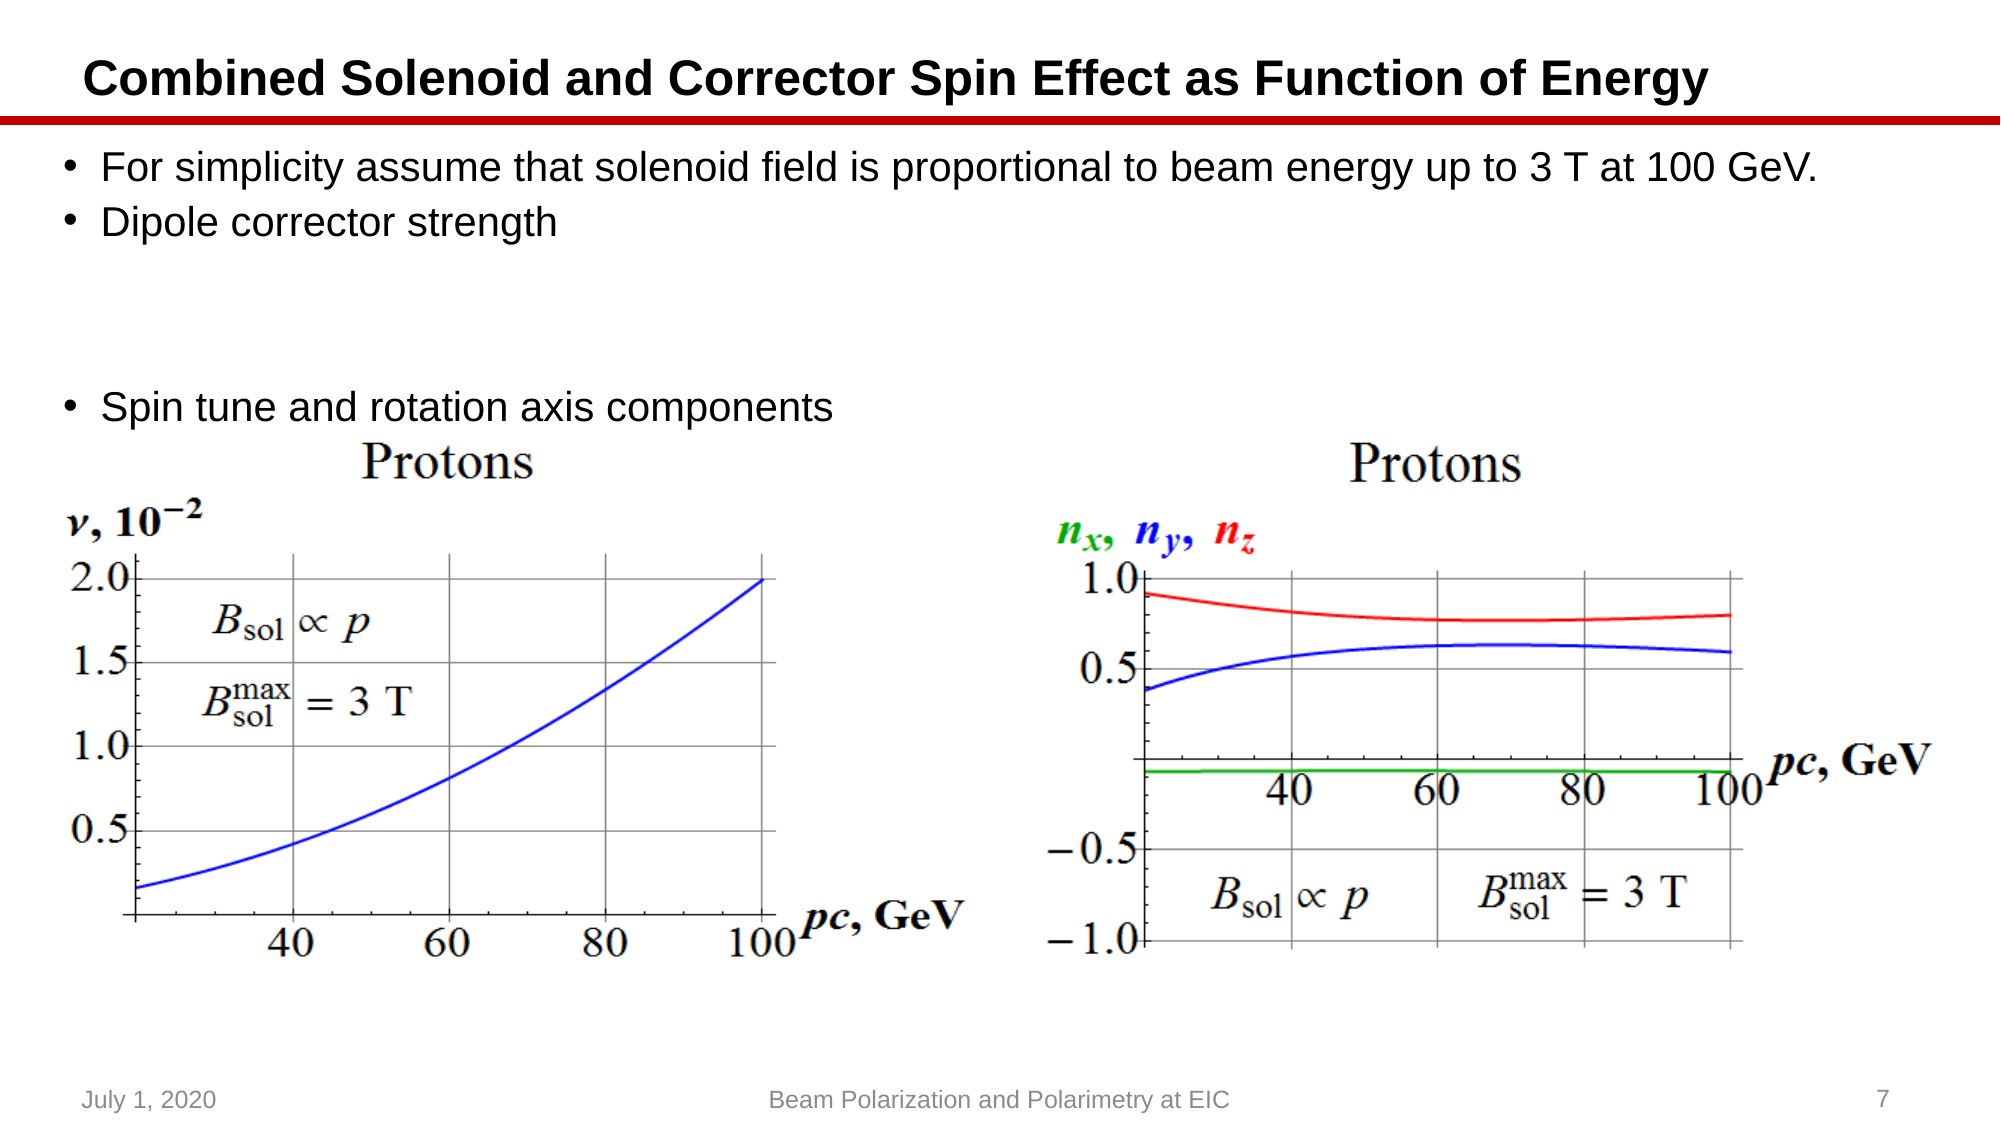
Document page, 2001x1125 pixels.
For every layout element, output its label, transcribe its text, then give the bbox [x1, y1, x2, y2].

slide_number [66, 1072, 517, 1125]
slide_number 7 [1824, 1072, 1942, 1123]
title Combined Solenoid and Corrector Spin Effect as Function of Energy [67, 39, 1919, 120]
footer Beam Polarization and Polarimetry at EIC [571, 1073, 1429, 1125]
picture [66, 432, 967, 969]
picture [1033, 431, 1934, 969]
